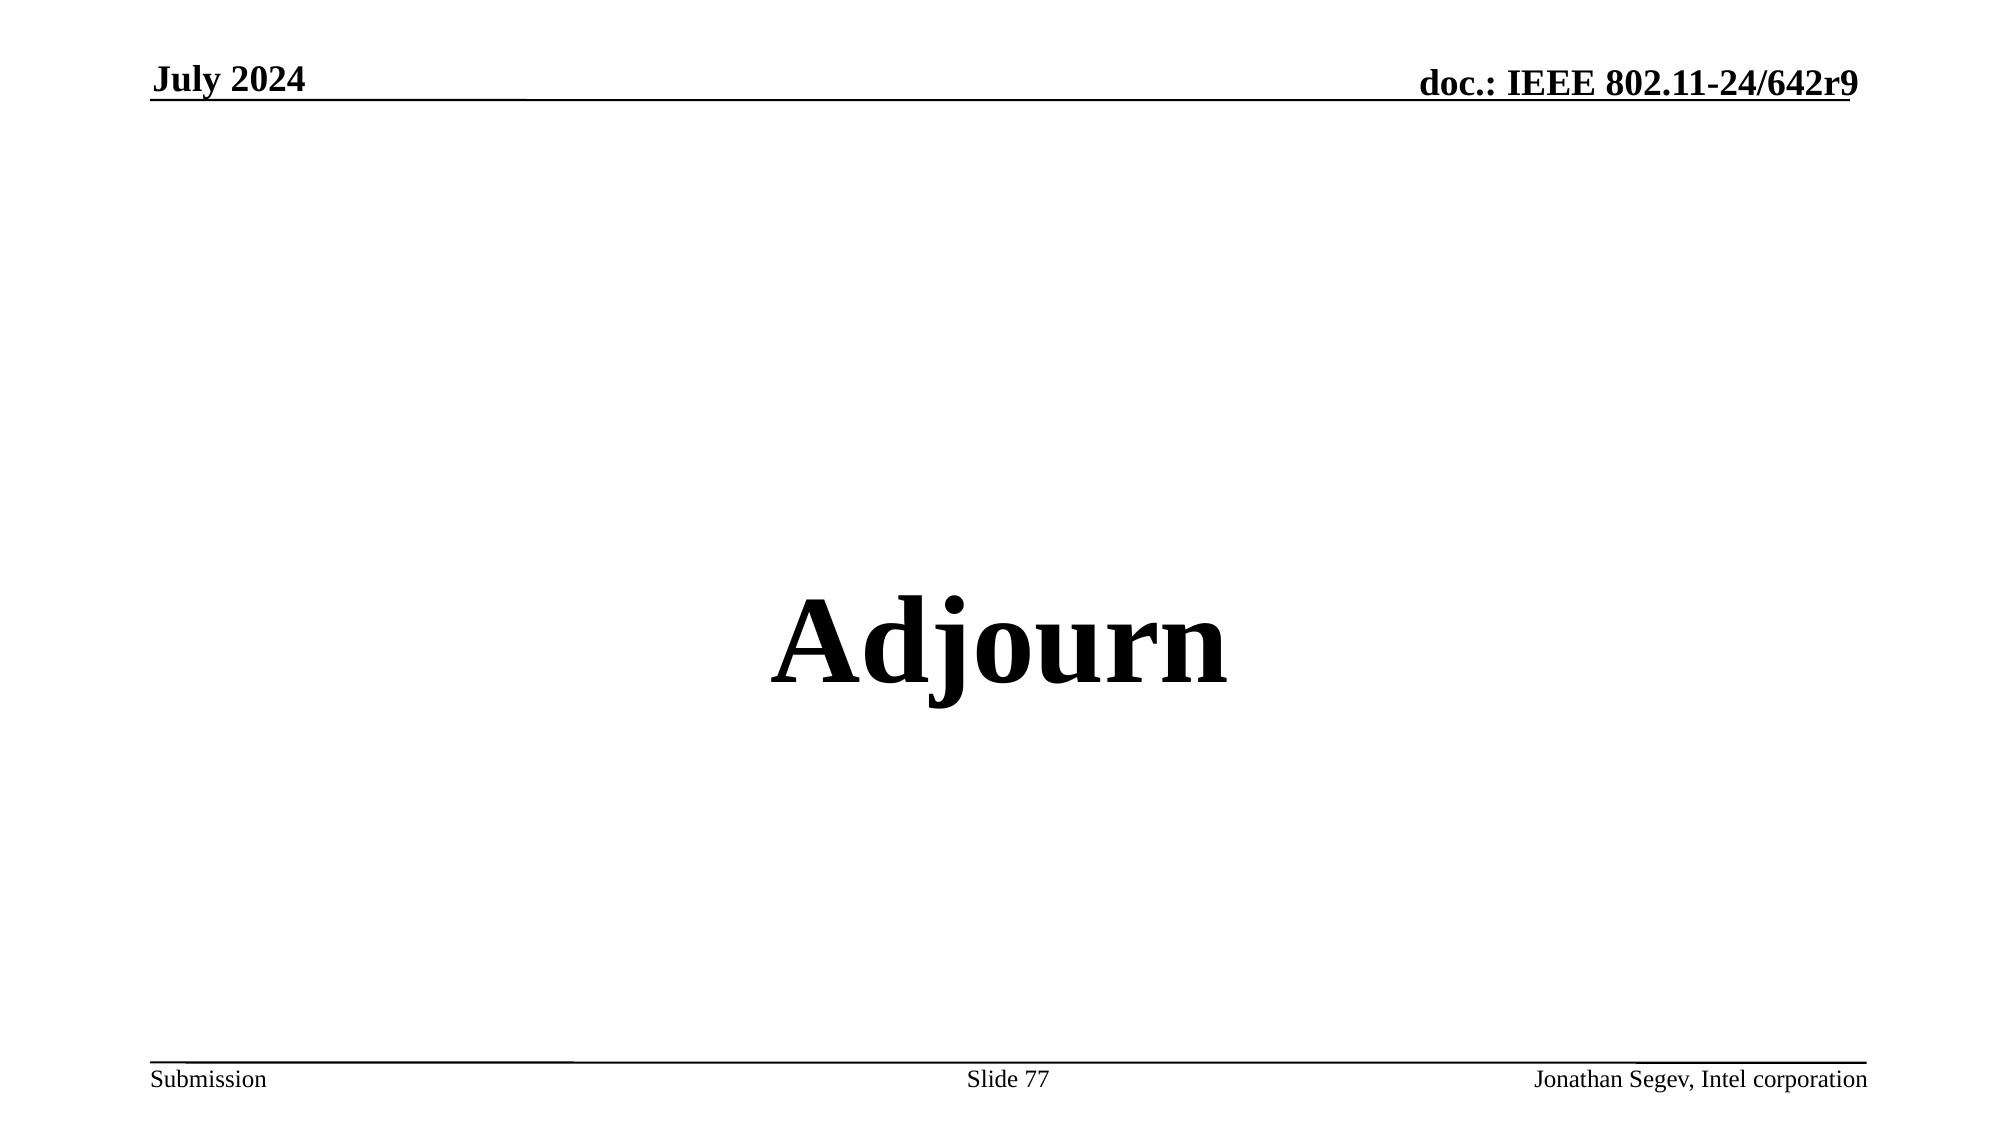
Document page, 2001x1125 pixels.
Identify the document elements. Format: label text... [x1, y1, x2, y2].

list Adjourn [149, 324, 1850, 1000]
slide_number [152, 54, 563, 100]
slide_number Slide 77 [950, 1061, 1067, 1123]
footer Jonathan Segev, Intel corporation [1171, 1061, 1869, 1093]
